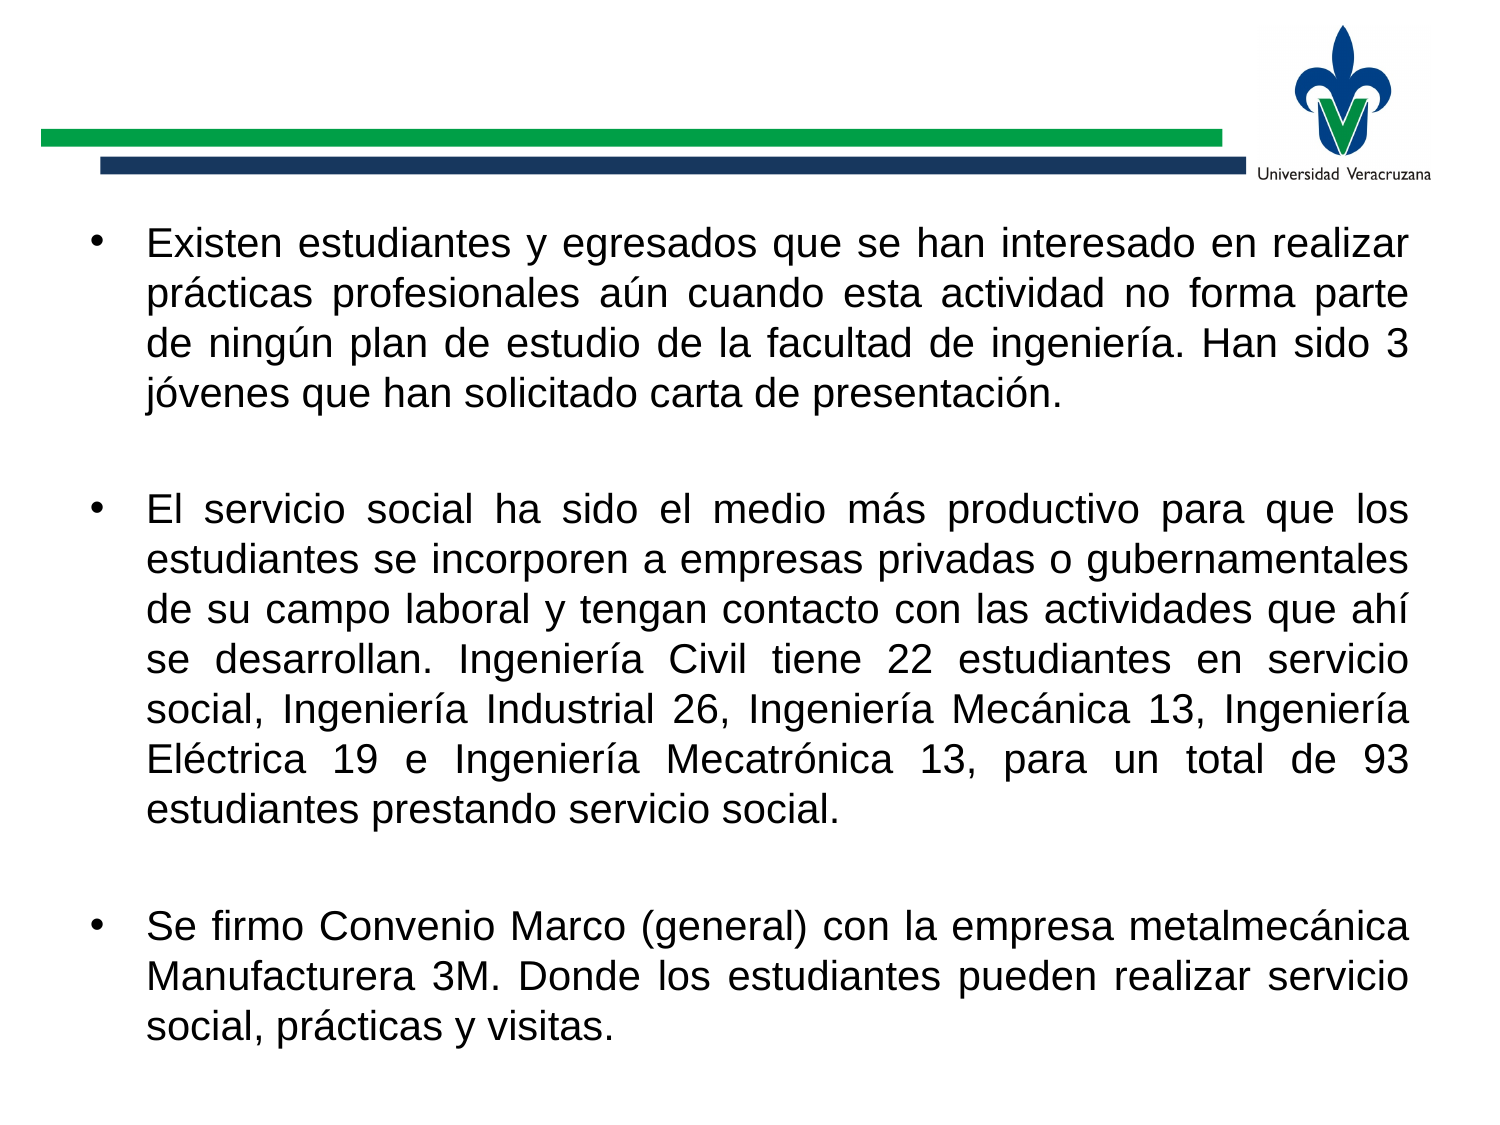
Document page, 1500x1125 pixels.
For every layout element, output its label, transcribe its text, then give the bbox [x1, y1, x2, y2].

picture [1257, 25, 1432, 181]
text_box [40, 128, 1247, 175]
text_box Existen estudiantes y egresados que se han interesado en realizar prácticas profesionales aún cuando esta actividad no forma parte de ningún plan de estudio de la facultad de ingeniería. Han sido 3 jóvenes que han solicitado carta de presentación. El servicio social ha sido el medio más productivo para que los estudiantes se incorporen a empresas privadas o gubernamentales de su campo laboral y tengan contacto con las actividades que ahí se desarrollan. Ingeniería Civil tiene 22 estudiantes en servicio social, Ingeniería Industrial 26, Ingeniería Mecánica 13, Ingeniería Eléctrica 19 e Ingeniería Mecatrónica 13, para un total de 93 estudiantes prestando servicio social. Se firmo Convenio Marco (general) con la empresa metalmecánica Manufacturera 3M. Donde los estudiantes pueden realizar servicio social, prácticas y visitas. [74, 208, 1425, 1071]
